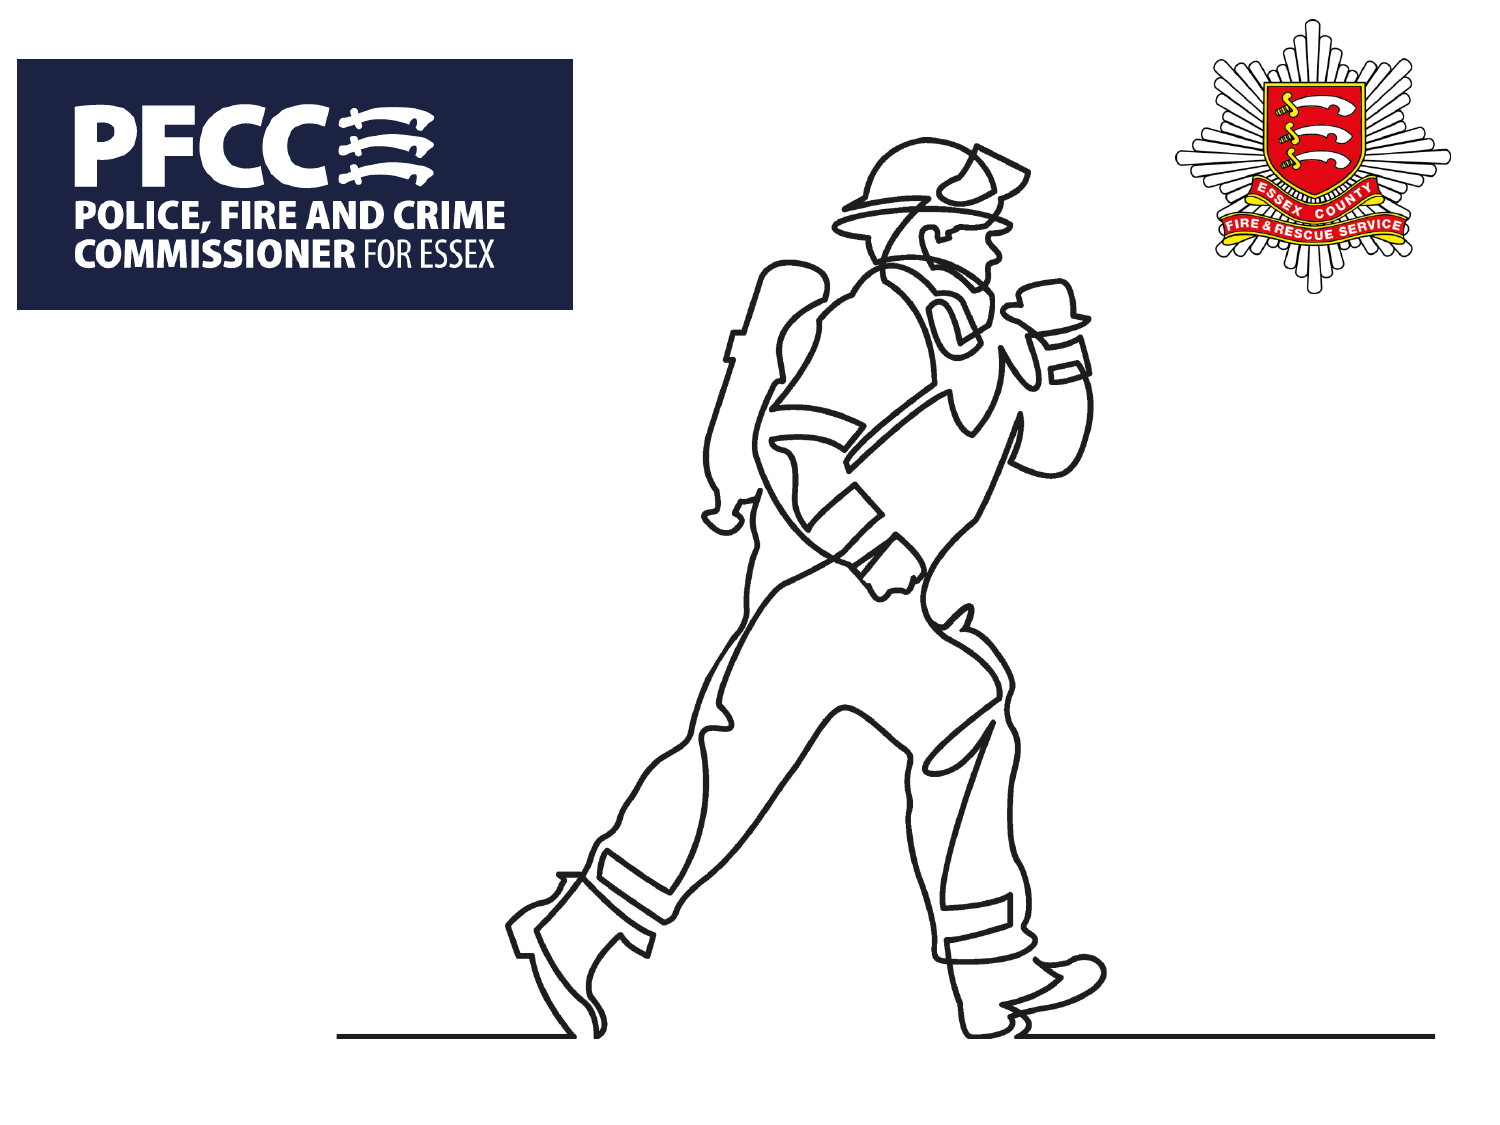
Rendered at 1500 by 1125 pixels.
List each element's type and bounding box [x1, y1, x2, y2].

picture [17, 18, 1451, 1039]
